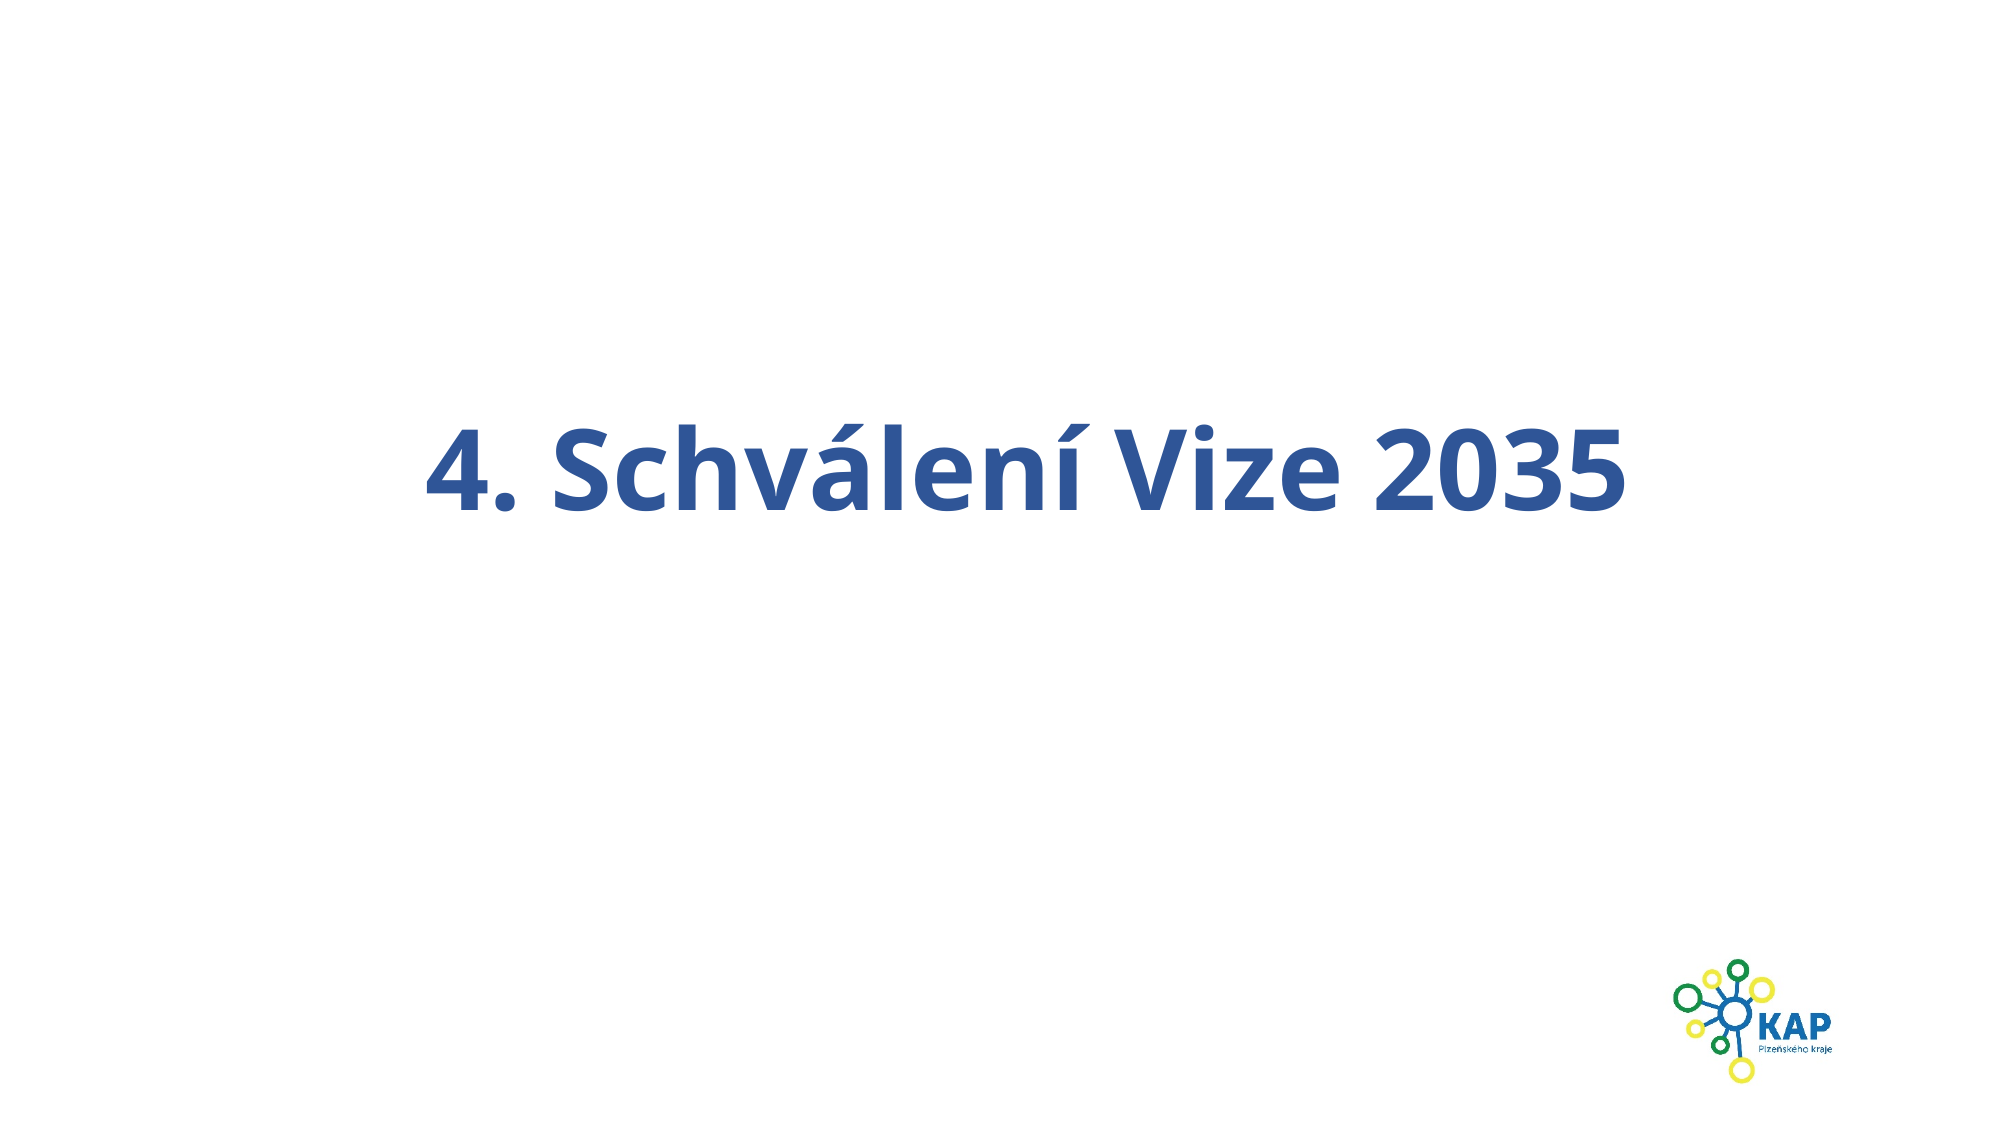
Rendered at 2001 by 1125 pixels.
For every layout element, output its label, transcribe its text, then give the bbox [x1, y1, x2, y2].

picture [1641, 942, 1864, 1100]
title 4. Schválení Vize 2035 [135, 248, 1920, 700]
